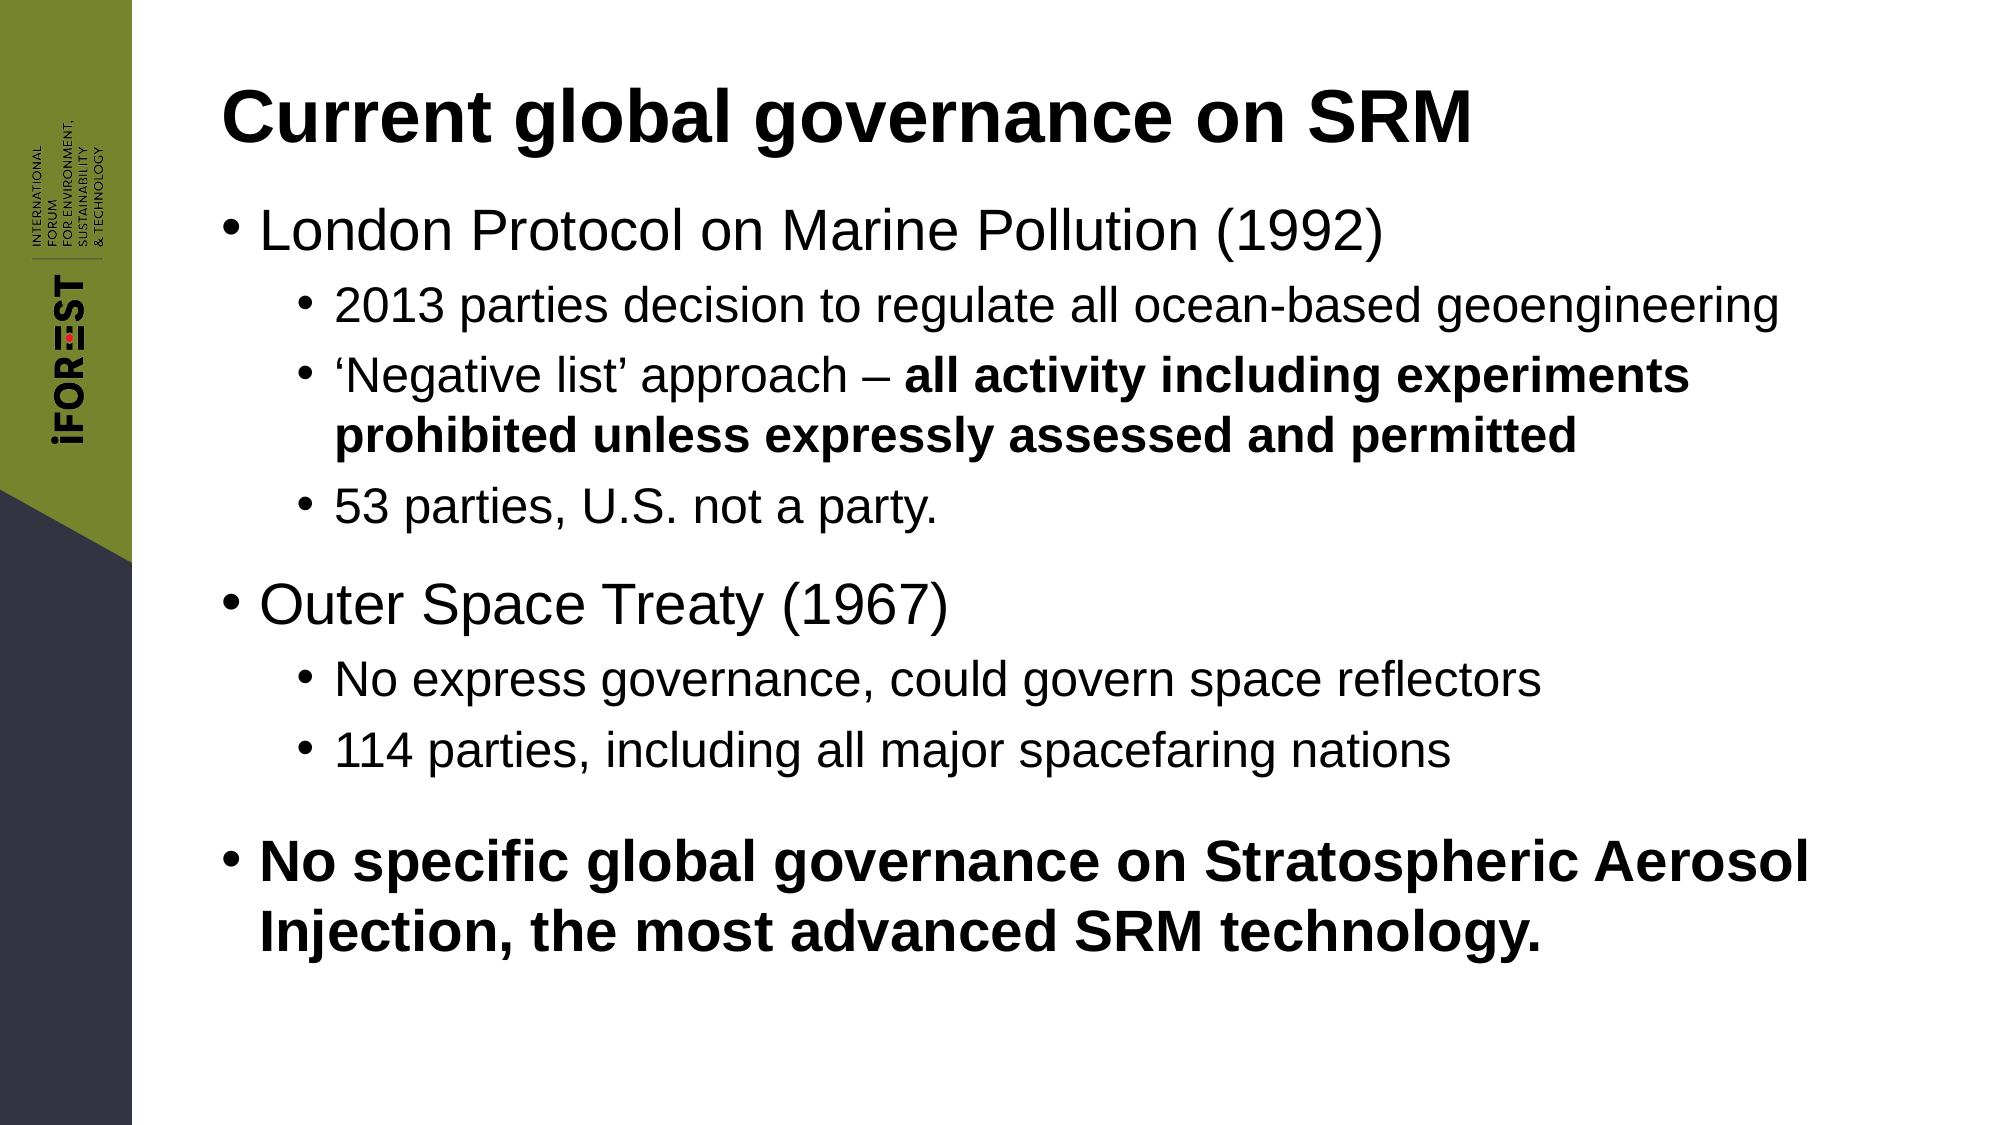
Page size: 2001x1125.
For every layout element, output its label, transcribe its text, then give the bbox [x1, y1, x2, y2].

picture [5, 104, 126, 461]
title Current global governance on SRM [206, 18, 1863, 184]
list London Protocol on Marine Pollution (1992) 2013 parties decision to regulate all ocean-based geoengineering ‘Negative list’ approach – all activity including experiments prohibited unless expressly assessed and permitted 53 parties, U.S. not a party. Outer Space Treaty (1967) No express governance, could govern space reflectors 114 parties, including all major spacefaring nations No specific global governance on Stratospheric Aerosol Injection, the most advanced SRM technology. [206, 184, 1932, 899]
